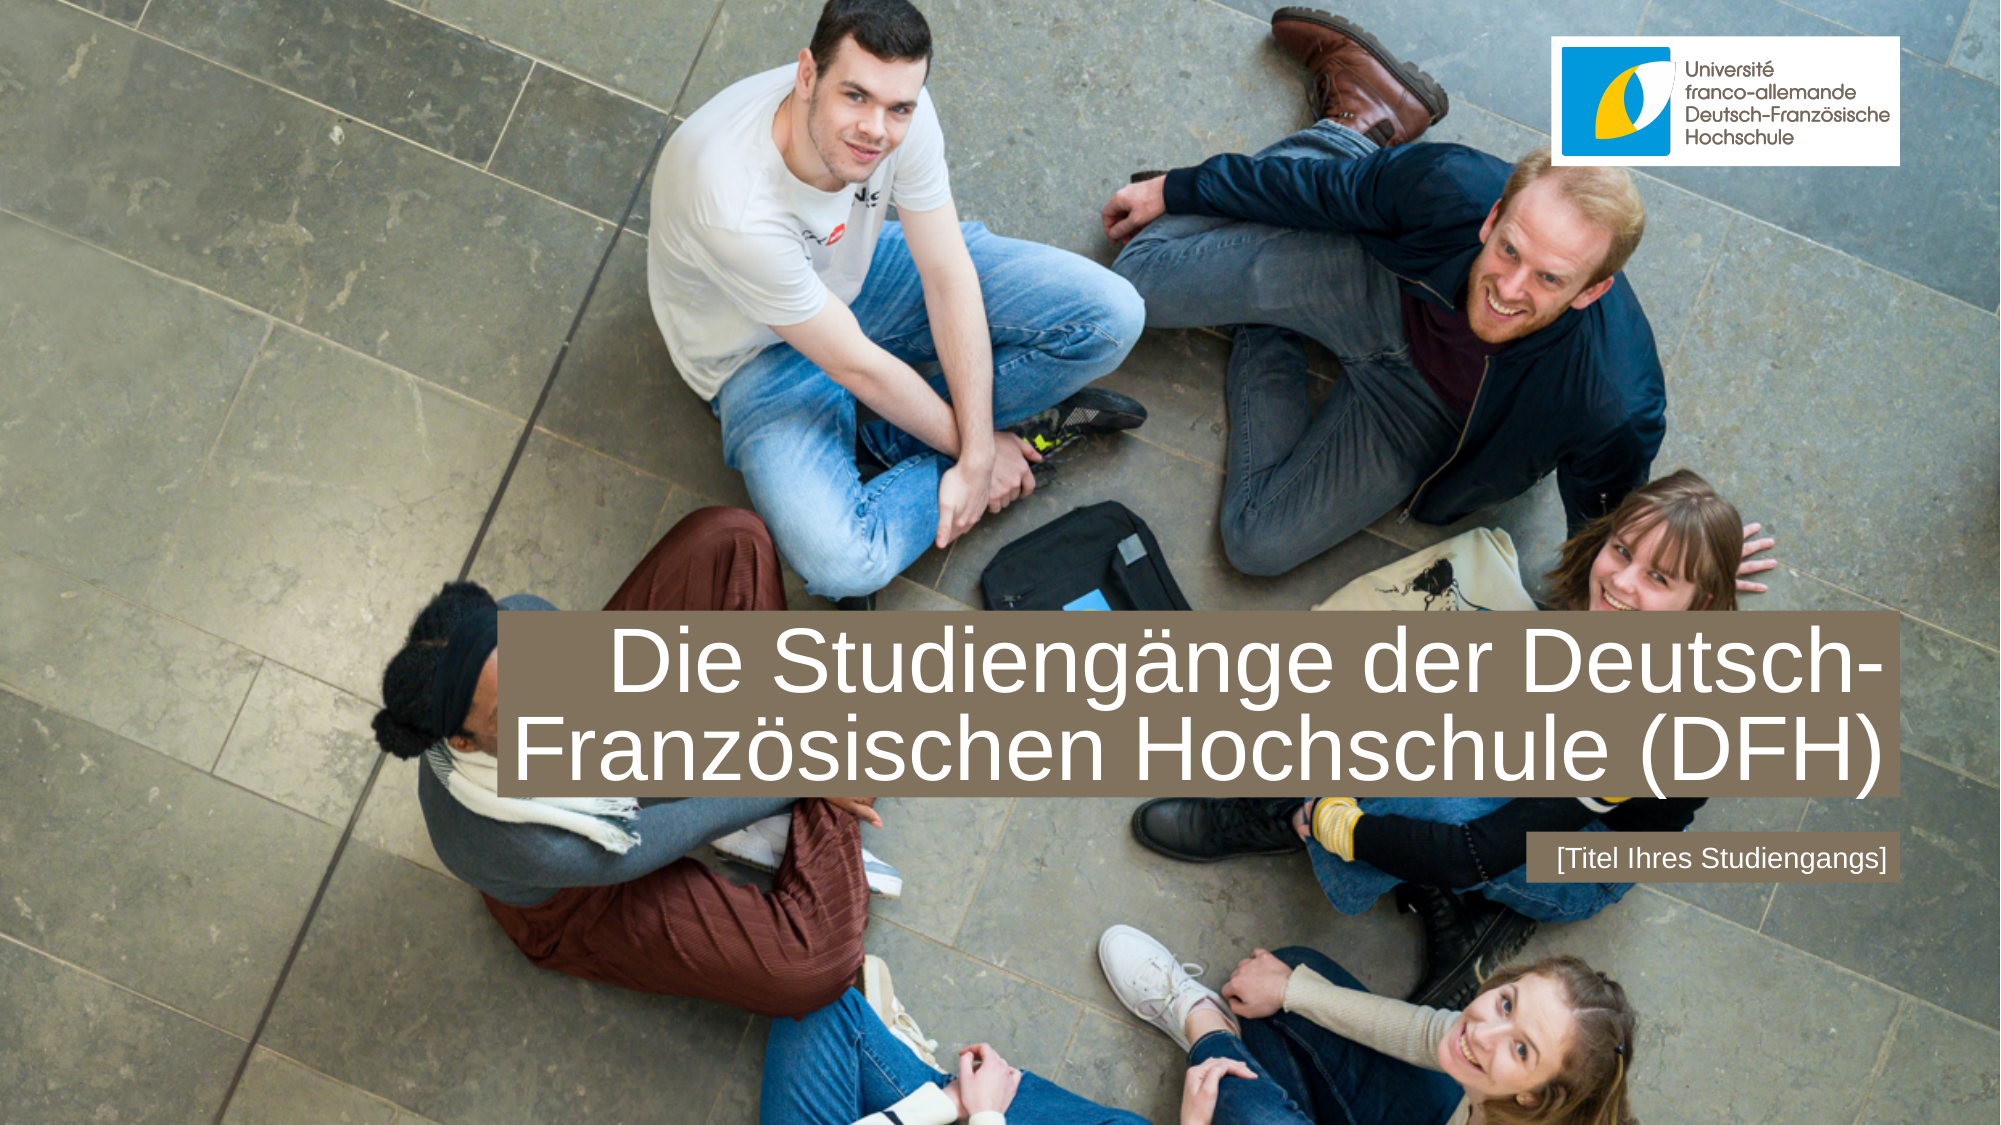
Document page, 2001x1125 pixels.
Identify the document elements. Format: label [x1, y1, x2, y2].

text_box [1551, 36, 1900, 167]
picture [0, 0, 2000, 1125]
